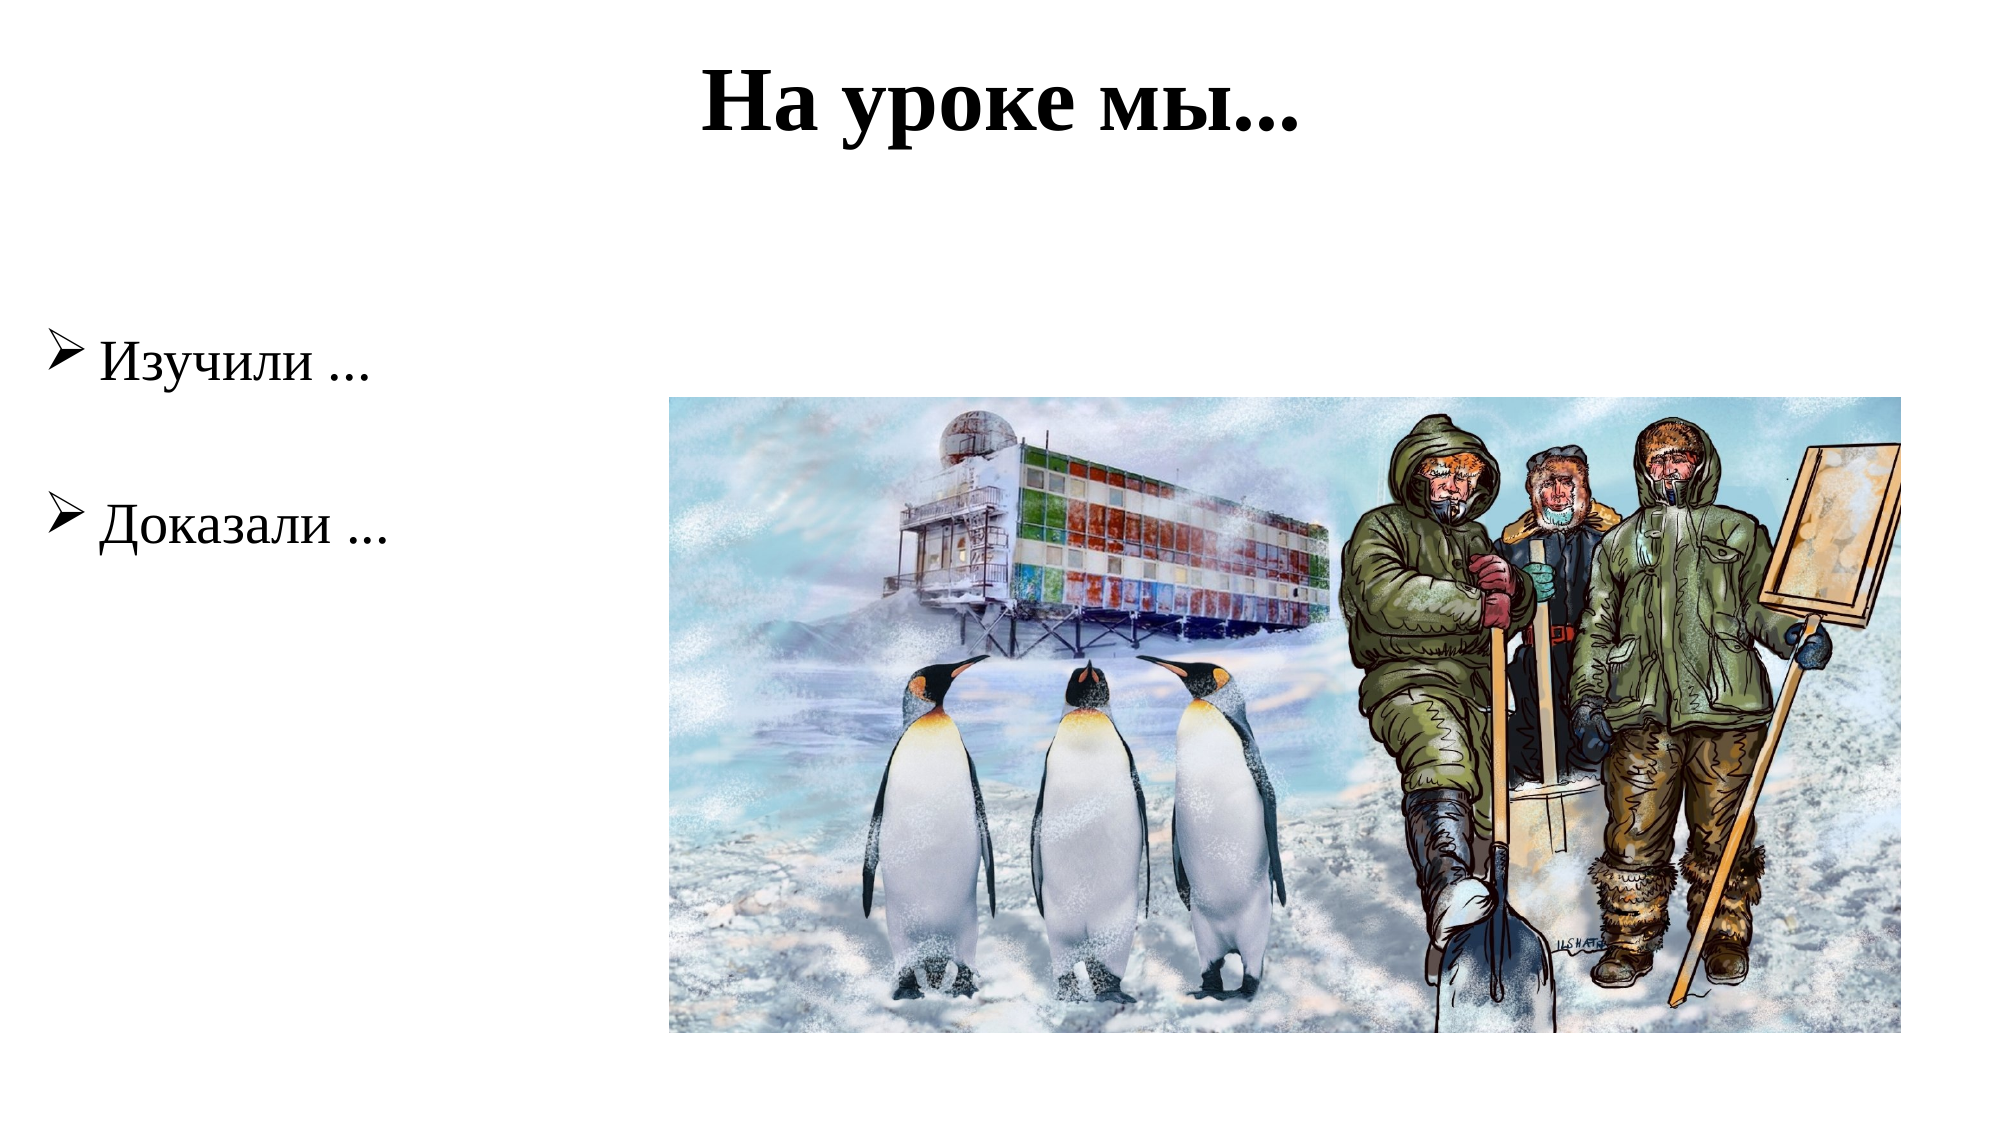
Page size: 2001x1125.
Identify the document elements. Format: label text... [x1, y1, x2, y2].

title На уроке мы... [102, 0, 1903, 188]
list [668, 396, 1901, 1034]
list Изучили ... Доказали ... [28, 232, 1803, 1015]
